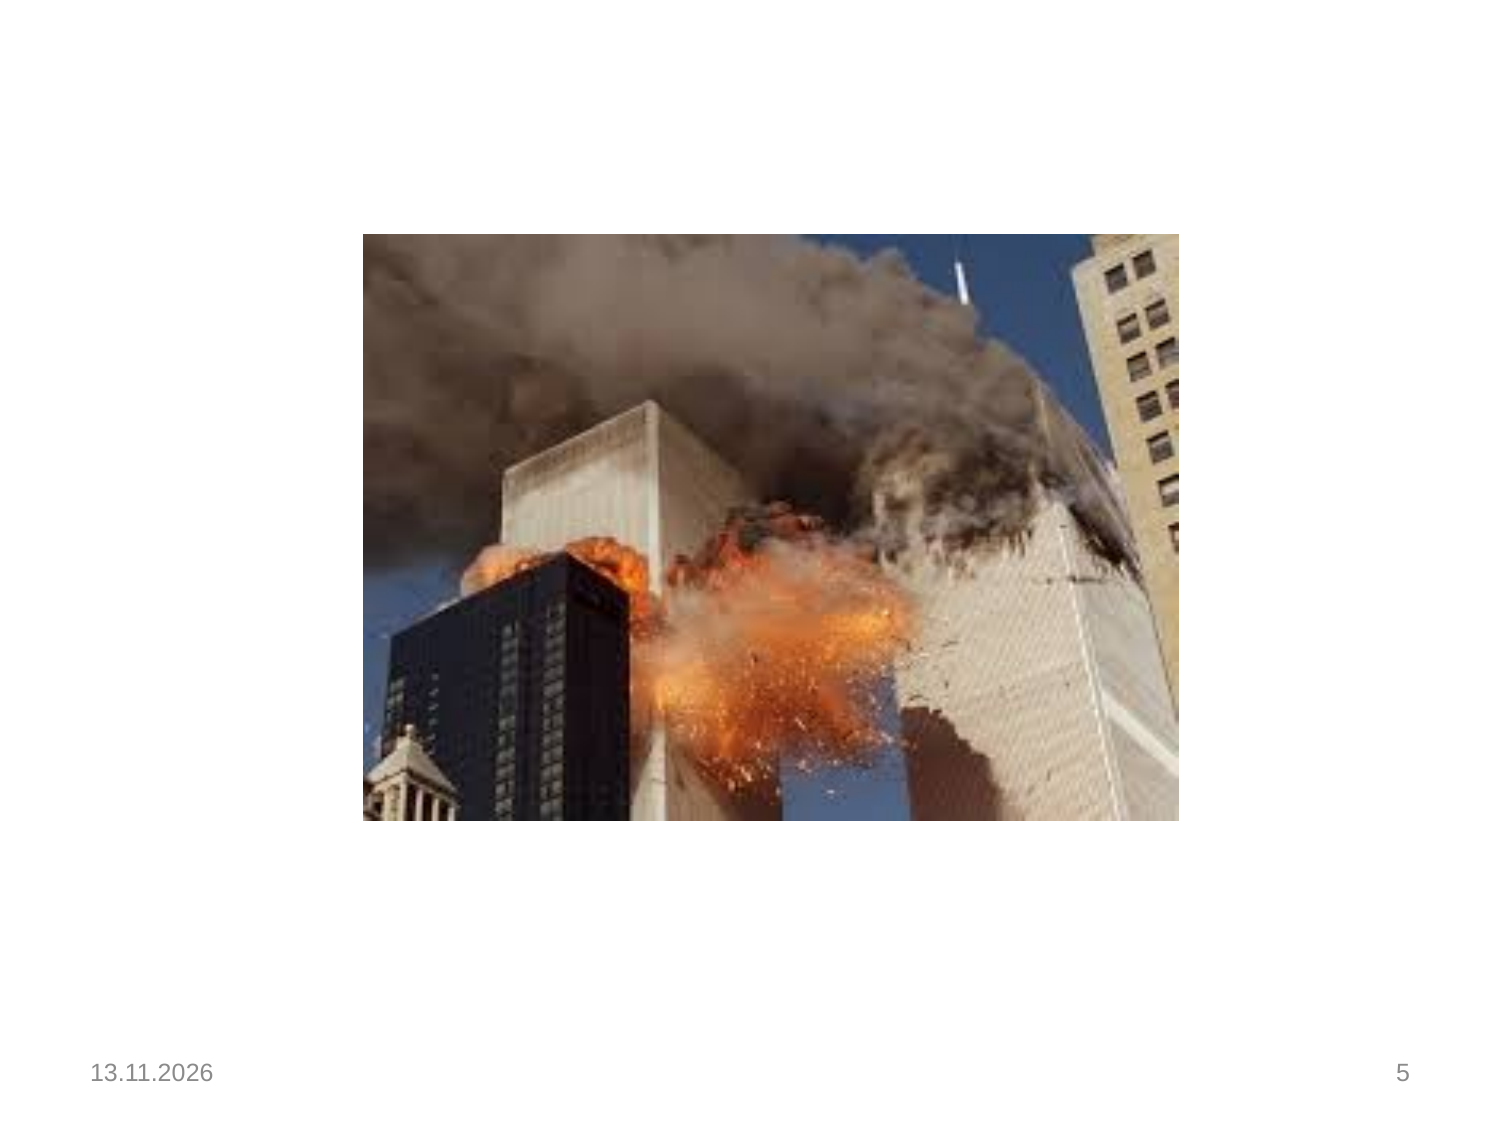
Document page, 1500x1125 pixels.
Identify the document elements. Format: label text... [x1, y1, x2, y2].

slide_number 5 [1074, 1042, 1425, 1103]
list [363, 234, 1179, 821]
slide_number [75, 1042, 425, 1103]
